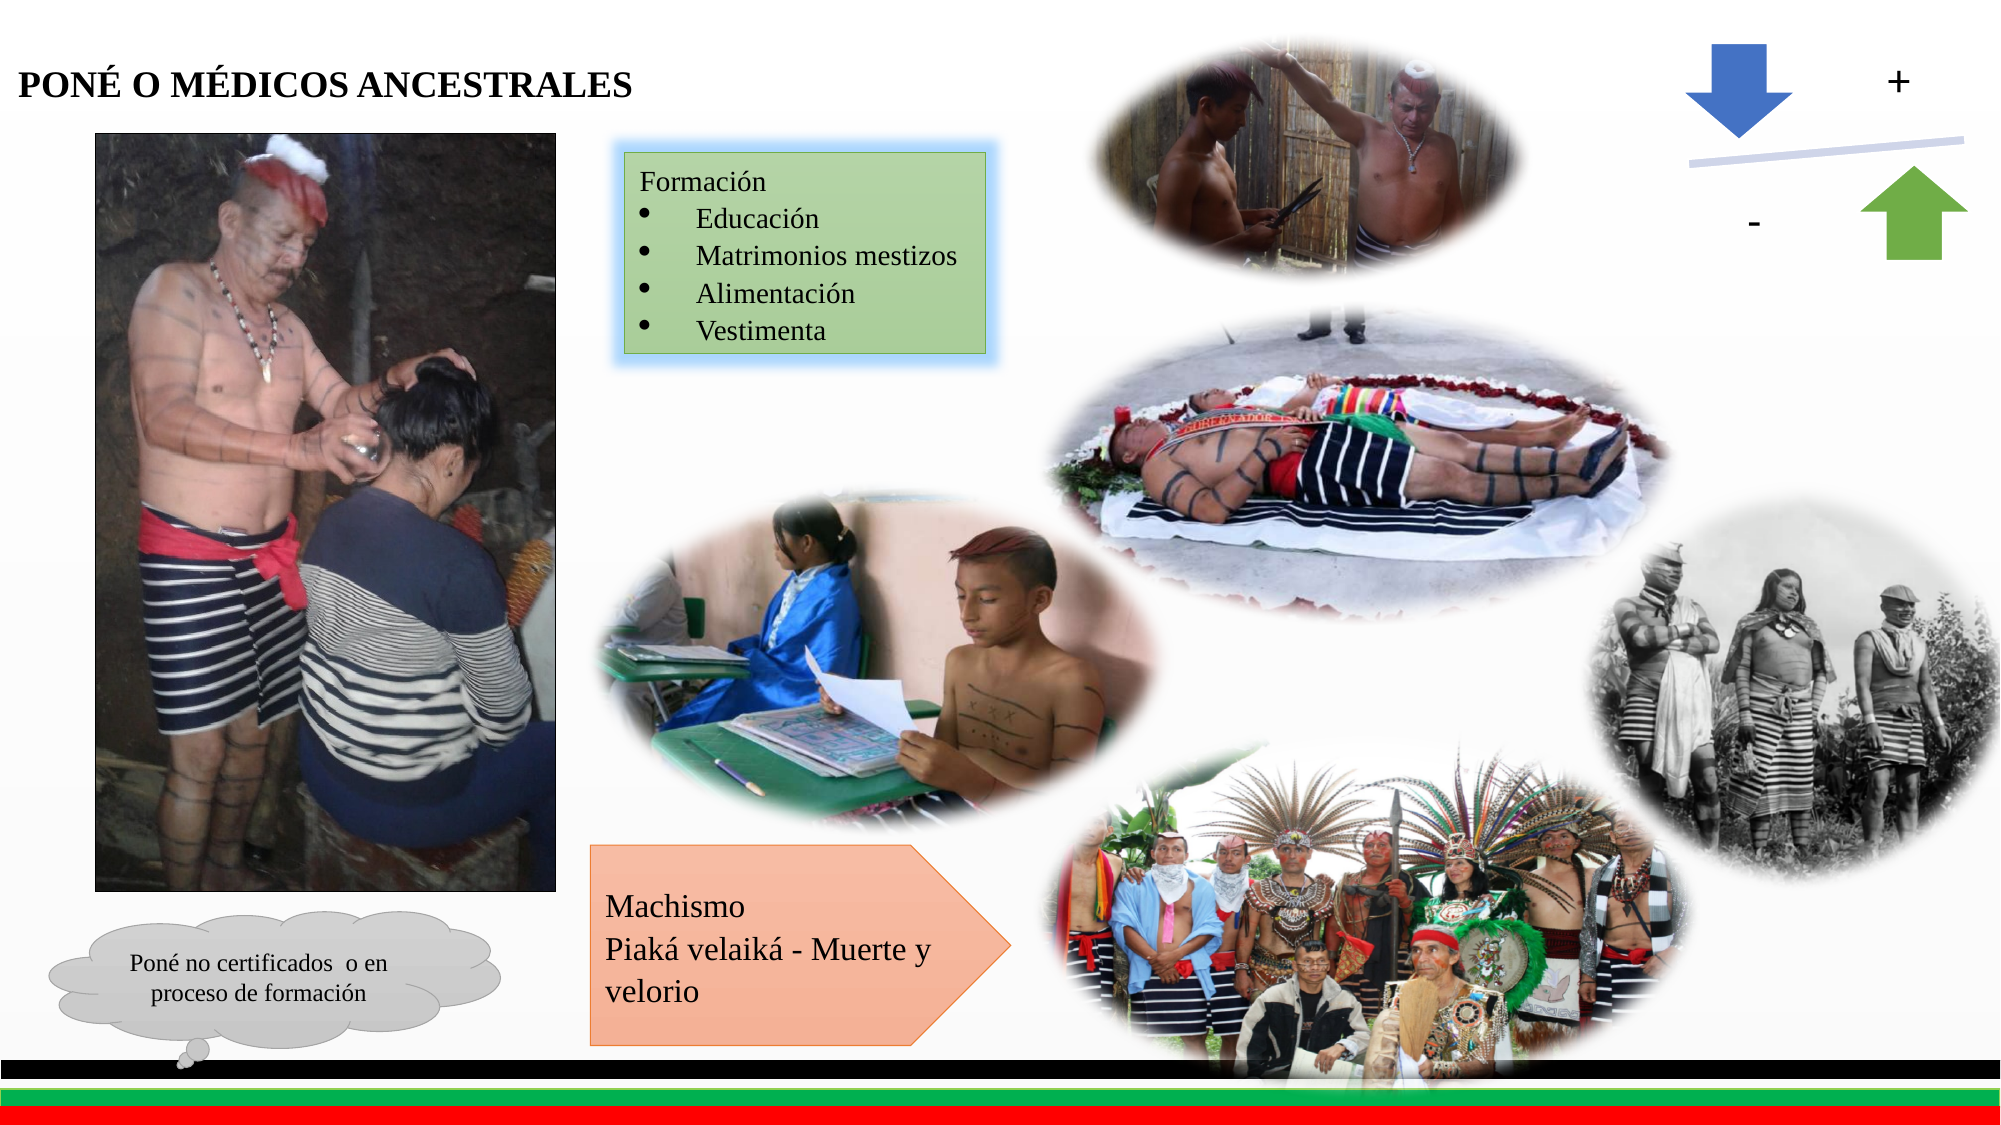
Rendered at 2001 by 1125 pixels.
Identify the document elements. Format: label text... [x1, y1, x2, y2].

picture [1077, 30, 1537, 289]
text_box PONÉ O MÉDICOS ANCESTRALES [3, 52, 649, 113]
text_box Poné no certificados o en proceso de formación [48, 911, 502, 1070]
picture [95, 133, 556, 892]
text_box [1636, 30, 2000, 274]
text_box Machismo Piaká velaiká - Muerte y velorio [589, 844, 1012, 1047]
picture [584, 300, 2000, 1102]
text_box Formación Educación Matrimonios mestizos Alimentación Vestimenta [624, 152, 986, 354]
